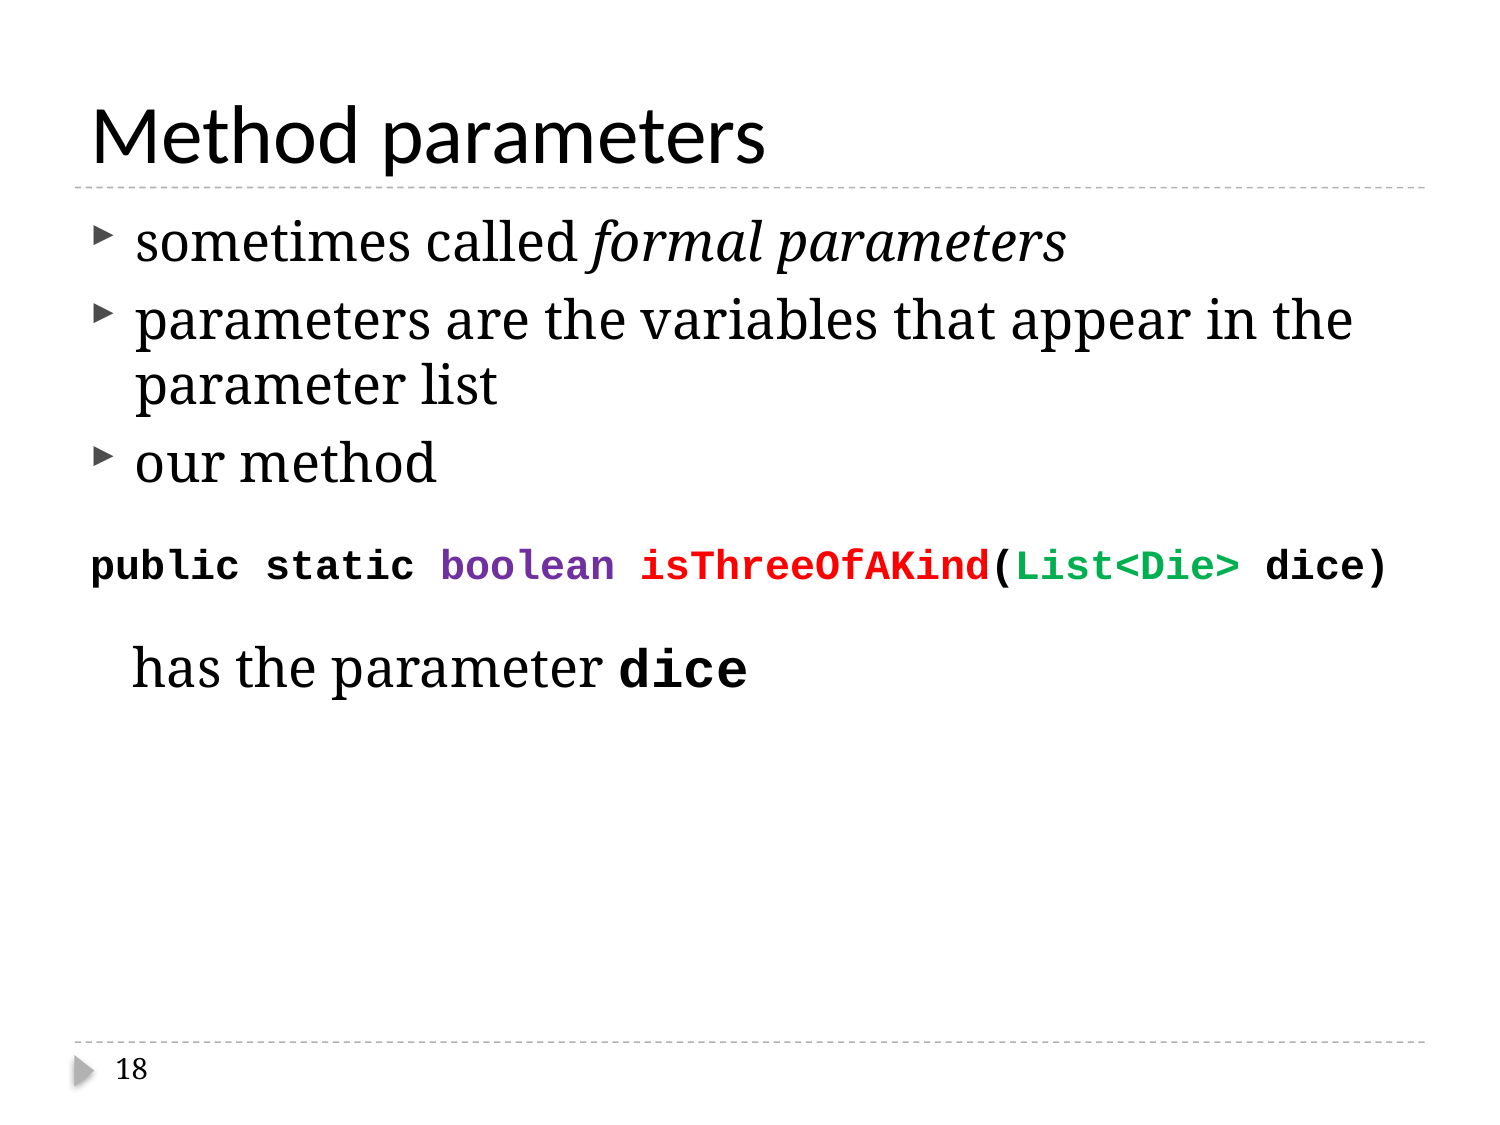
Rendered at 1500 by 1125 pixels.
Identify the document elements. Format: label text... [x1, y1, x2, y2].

title Method parameters [74, 24, 1426, 188]
slide_number 18 [100, 1042, 426, 1103]
list sometimes called formal parameters parameters are the variables that appear in the parameter list our method public static boolean isThreeOfAKind(List<Die> dice) has the parameter dice [74, 199, 1426, 1011]
